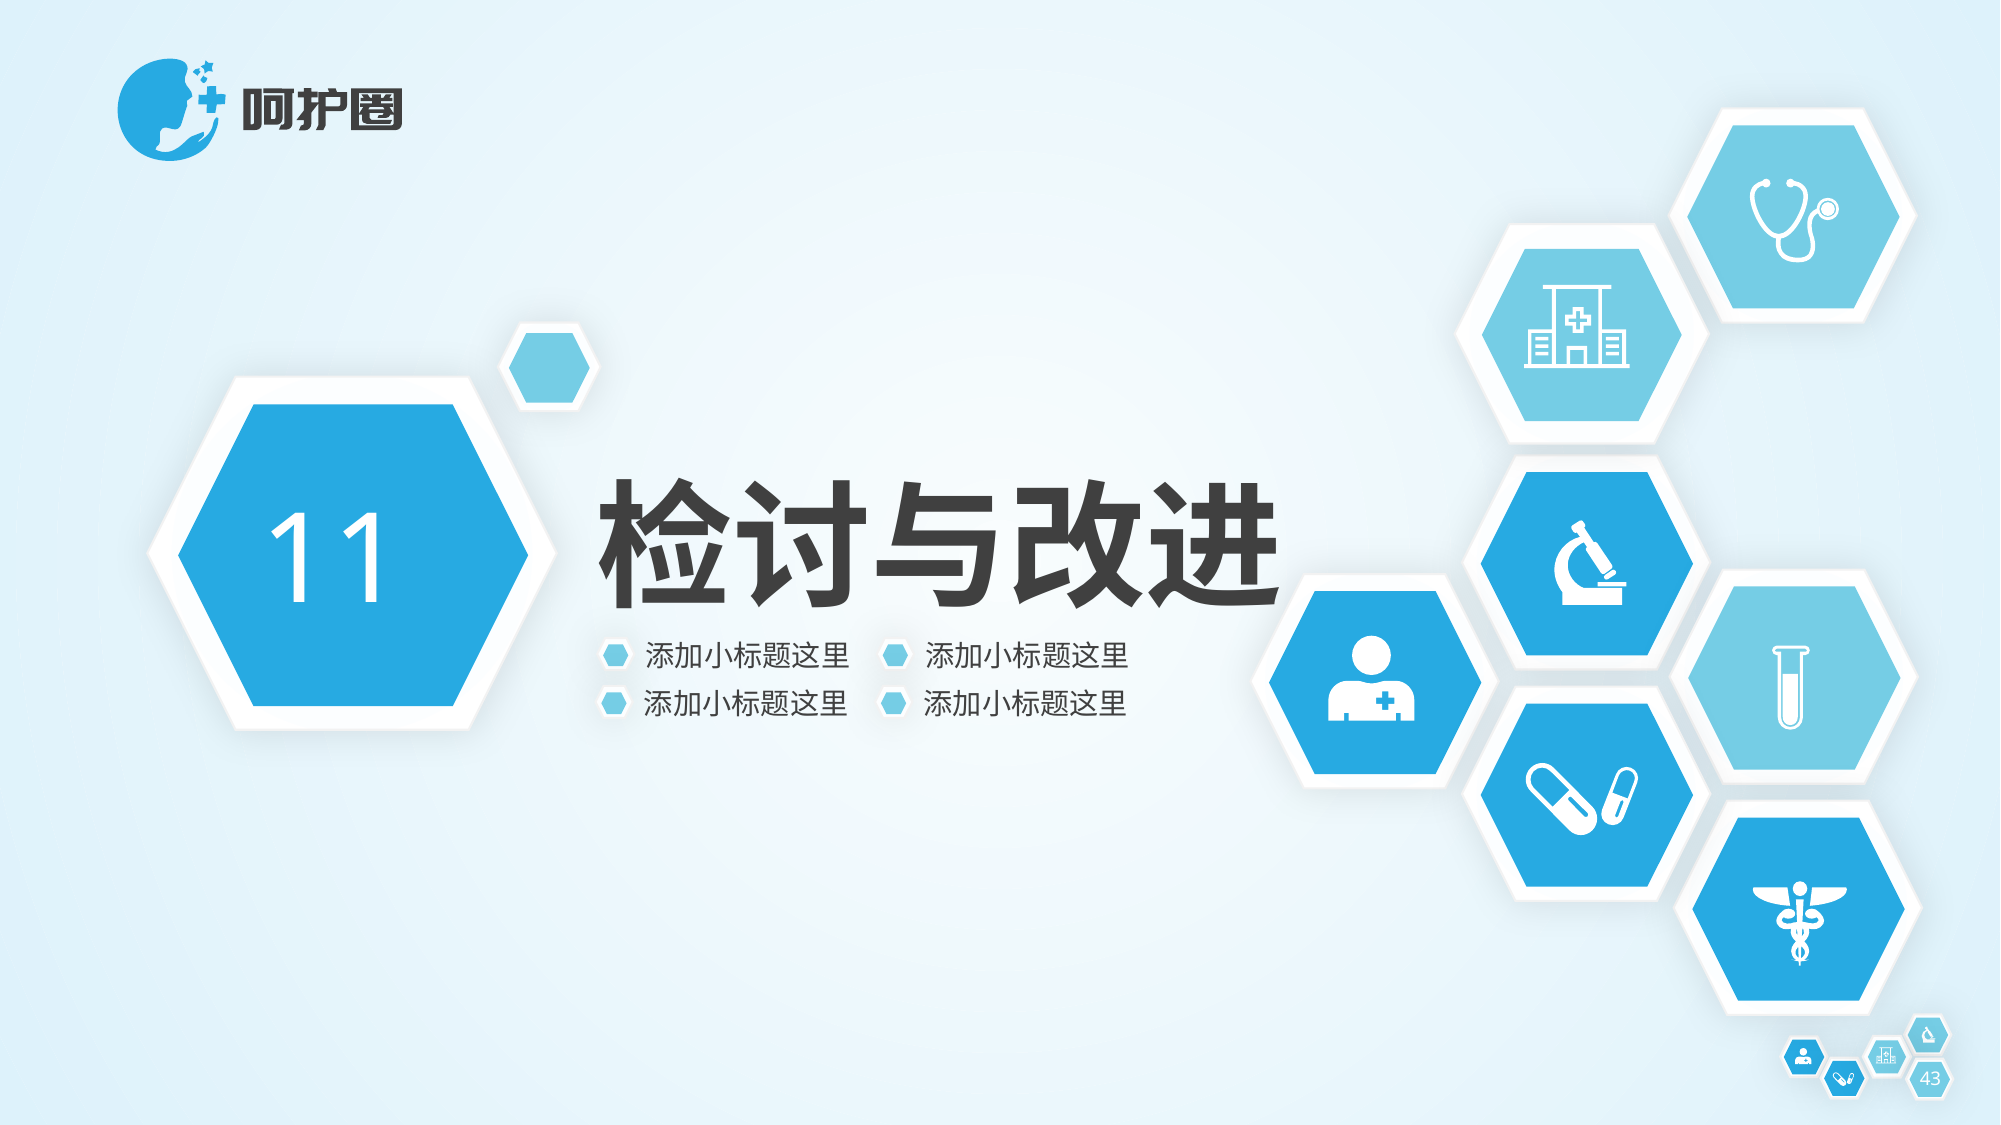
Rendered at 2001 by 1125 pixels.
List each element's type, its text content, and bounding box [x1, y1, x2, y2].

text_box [875, 677, 1145, 729]
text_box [1524, 761, 1646, 837]
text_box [1749, 178, 1839, 263]
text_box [597, 630, 867, 681]
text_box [1461, 455, 1711, 670]
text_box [1250, 574, 1499, 789]
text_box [1669, 569, 1918, 784]
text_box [1668, 108, 1917, 323]
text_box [1461, 686, 1711, 901]
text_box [1752, 881, 1847, 966]
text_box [106, 54, 402, 162]
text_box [1772, 645, 1810, 730]
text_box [1673, 800, 1923, 1015]
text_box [1554, 519, 1627, 605]
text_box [876, 630, 1146, 681]
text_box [595, 677, 865, 729]
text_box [147, 376, 557, 730]
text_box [1328, 635, 1415, 721]
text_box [1454, 224, 1710, 444]
text_box 检讨与改进 [581, 451, 1299, 632]
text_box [497, 322, 601, 412]
